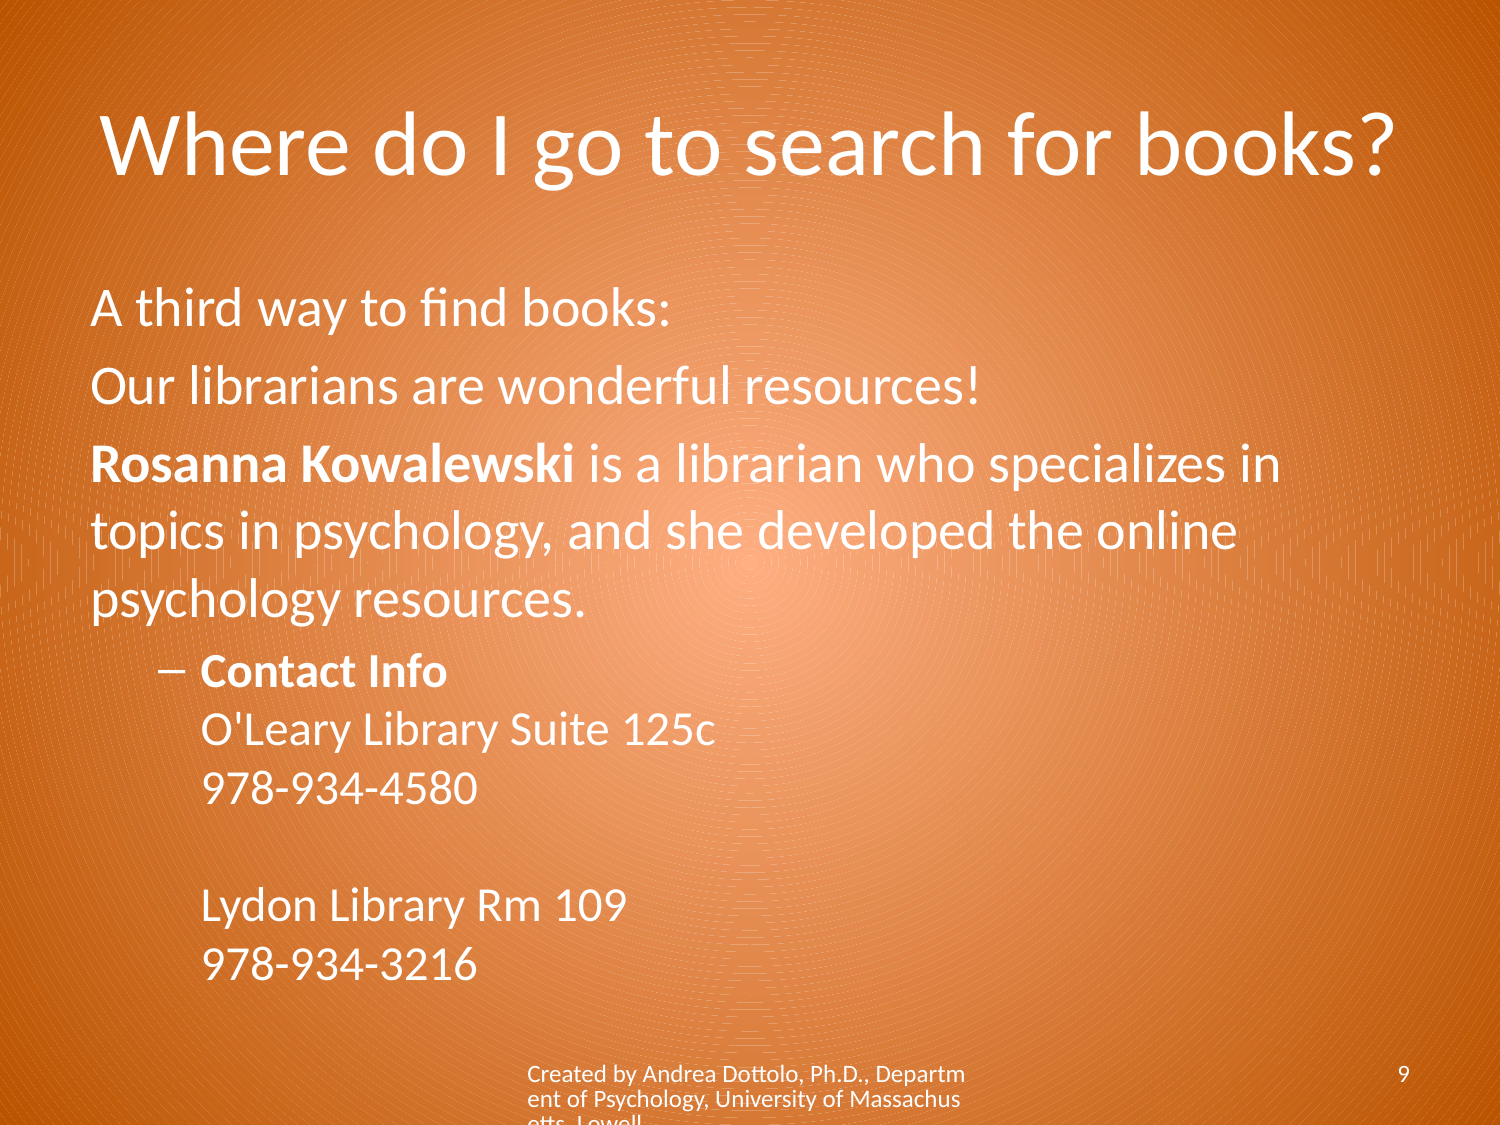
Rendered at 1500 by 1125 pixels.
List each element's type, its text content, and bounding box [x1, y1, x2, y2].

footer Created by Andrea Dottolo, Ph.D., Department of Psychology, University of Massachusetts, Lowell [512, 1042, 988, 1103]
title Where do I go to search for books? [75, 45, 1425, 233]
list A third way to find books: Our librarians are wonderful resources! Rosanna Kowalewski is a librarian who specializes in topics in psychology, and she developed the online psychology resources. Contact Info O'Leary Library Suite 125c 978-934-4580 Lydon Library Rm 109 978-934-3216 [75, 262, 1425, 1005]
slide_number 9 [1074, 1042, 1425, 1103]
